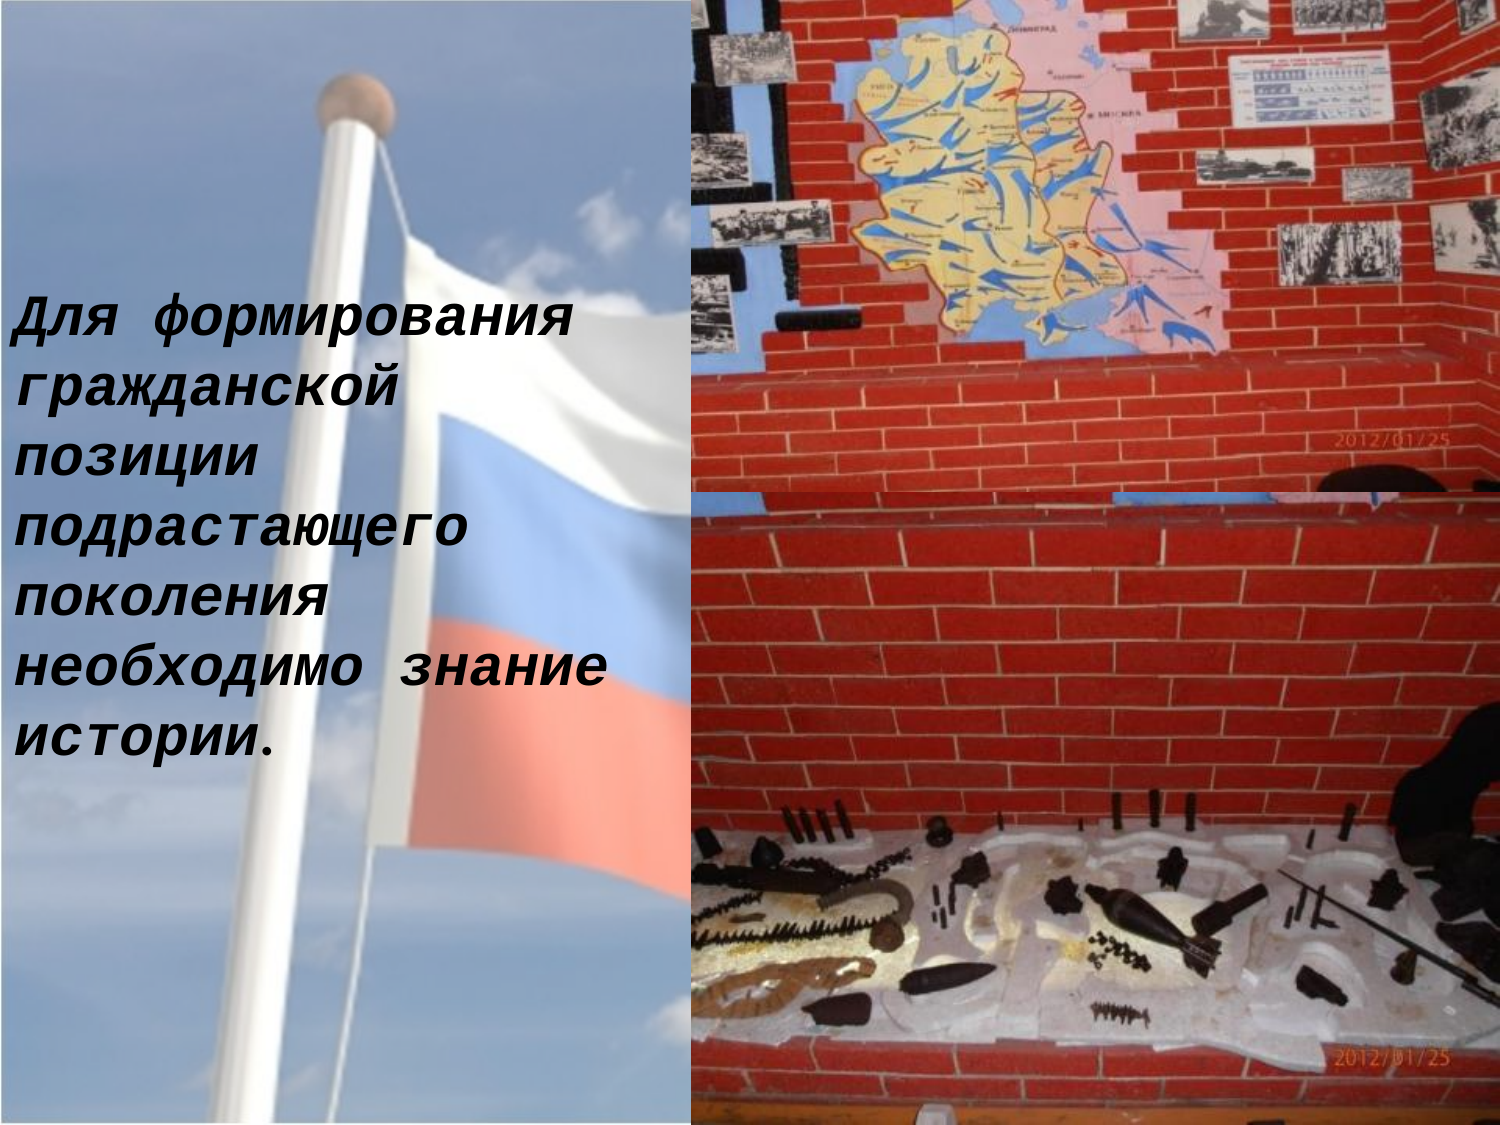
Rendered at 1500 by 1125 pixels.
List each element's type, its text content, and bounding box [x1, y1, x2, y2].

picture [691, 0, 1500, 1125]
text_box Для формирования гражданской позиции подрастающего поколения необходимо знание истории. [0, 269, 686, 820]
